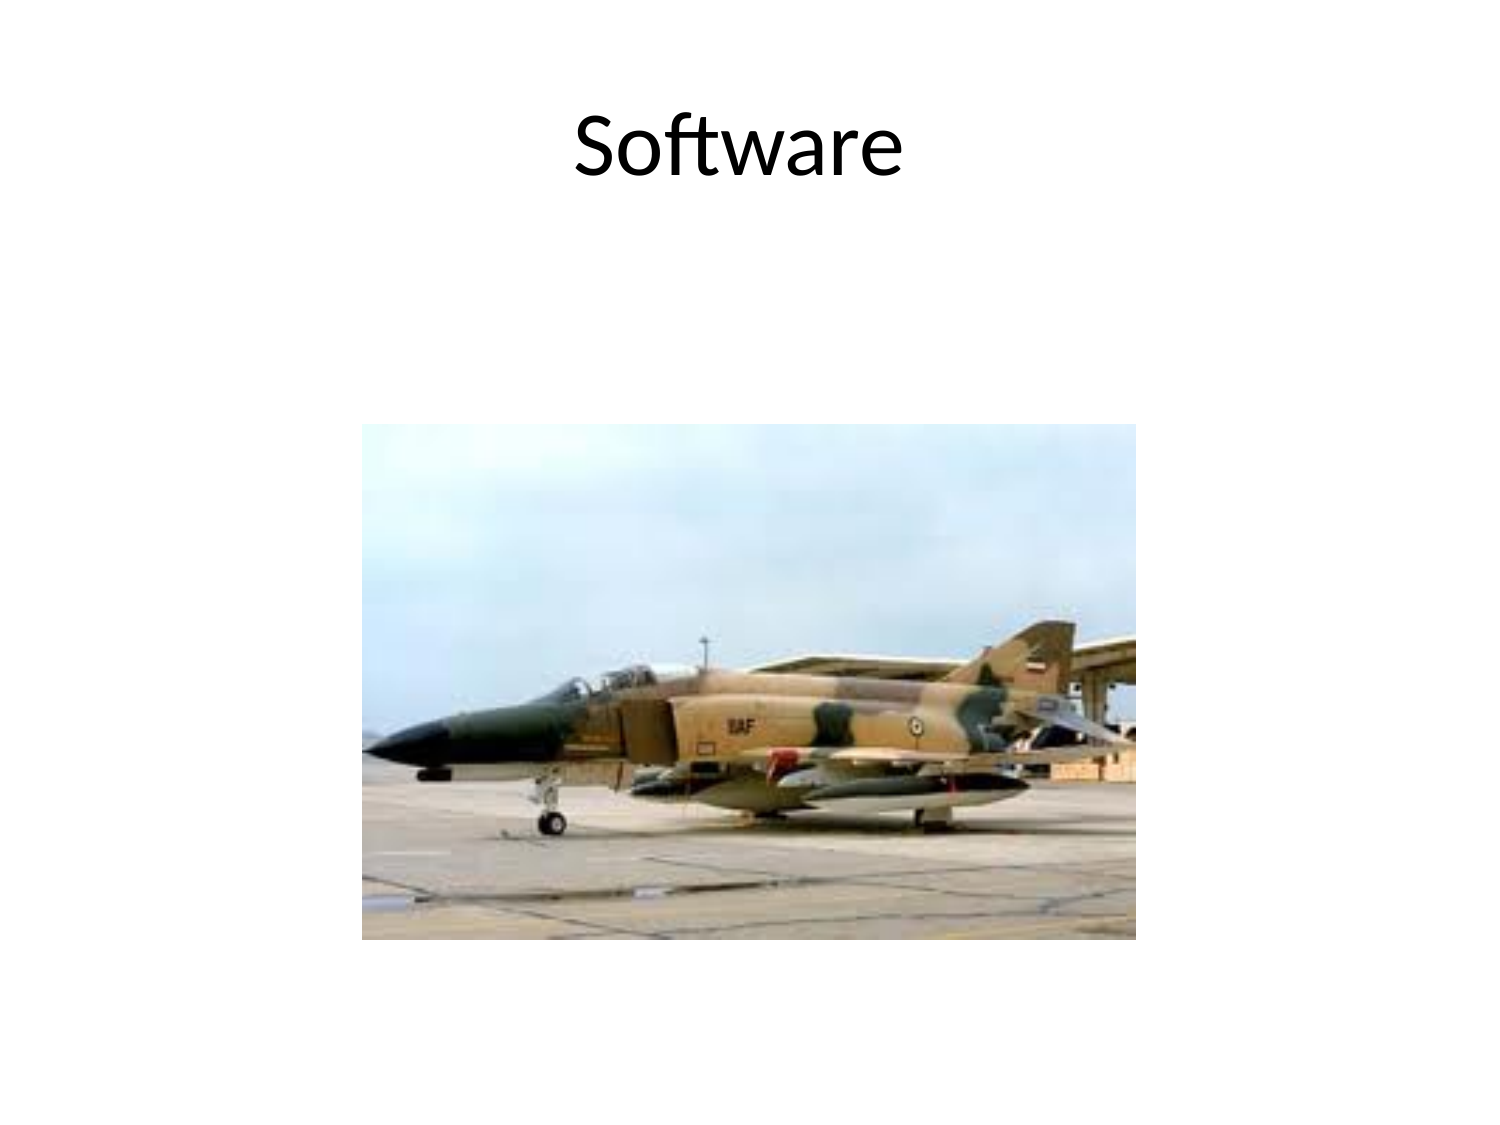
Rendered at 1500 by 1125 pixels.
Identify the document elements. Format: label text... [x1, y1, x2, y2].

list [362, 424, 1136, 940]
title Software [75, 45, 1425, 233]
